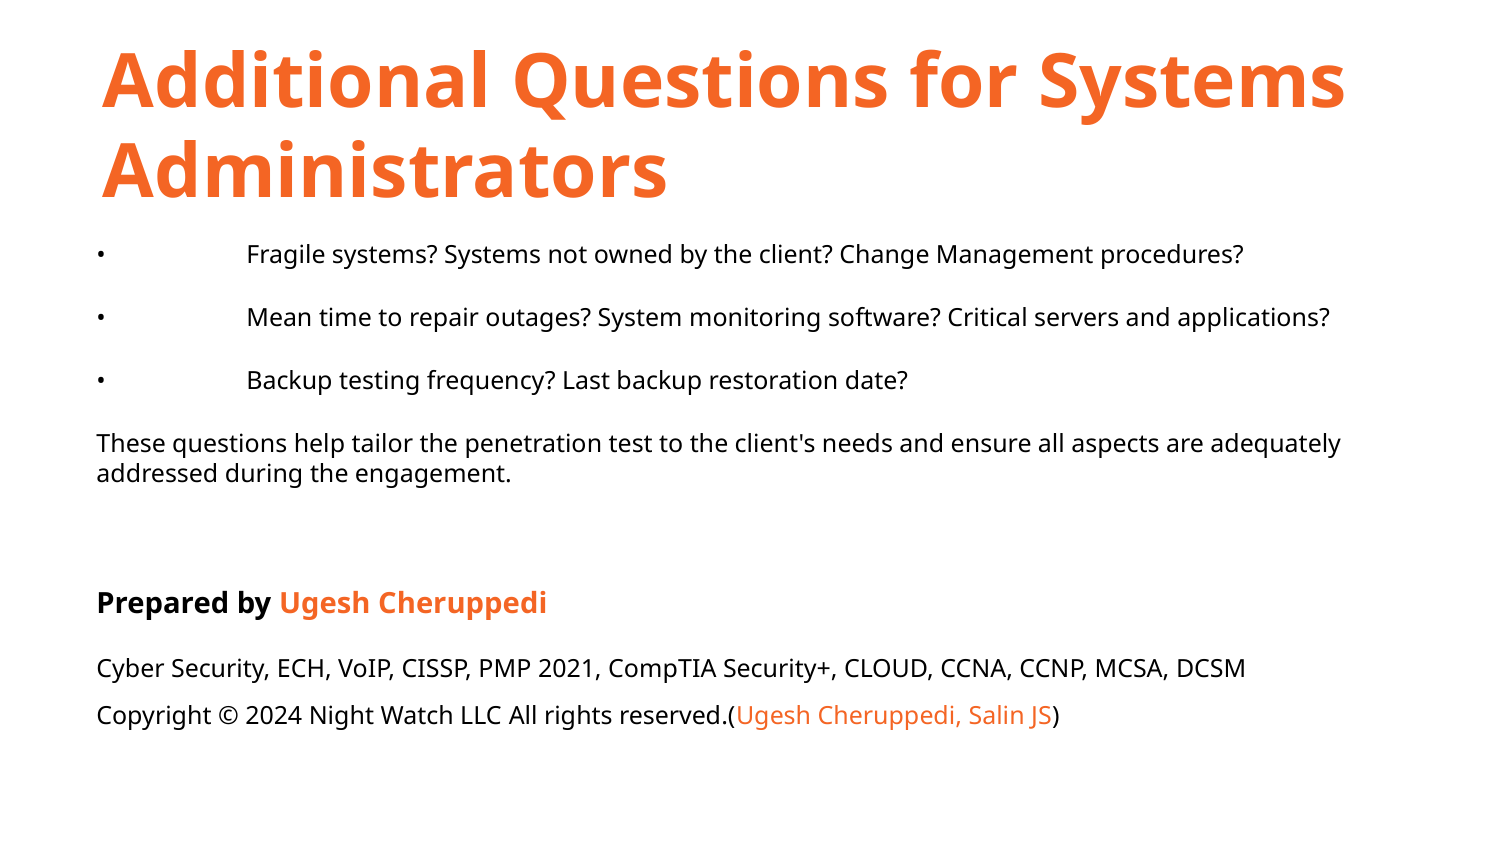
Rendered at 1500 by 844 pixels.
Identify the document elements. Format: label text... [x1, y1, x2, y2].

title • Fragile systems? Systems not owned by the client? Change Management procedures? • Mean time to repair outages? System monitoring software? Critical servers and applications? • Backup testing frequency? Last backup restoration date? These questions help tailor the penetration test to the client's needs and ensure all aspects are adequately addressed during the engagement. Prepared by Ugesh Cheruppedi Cyber Security, ECH, VoIP, CISSP, PMP 2021, CompTIA Security+, CLOUD, CCNA, CCNP, MCSA, DCSM Copyright © 2024 Night Watch LLC All rights reserved.(Ugesh Cheruppedi, Salin JS) [81, 223, 1402, 412]
title Additional Questions for Systems Administrators [87, 17, 1471, 144]
